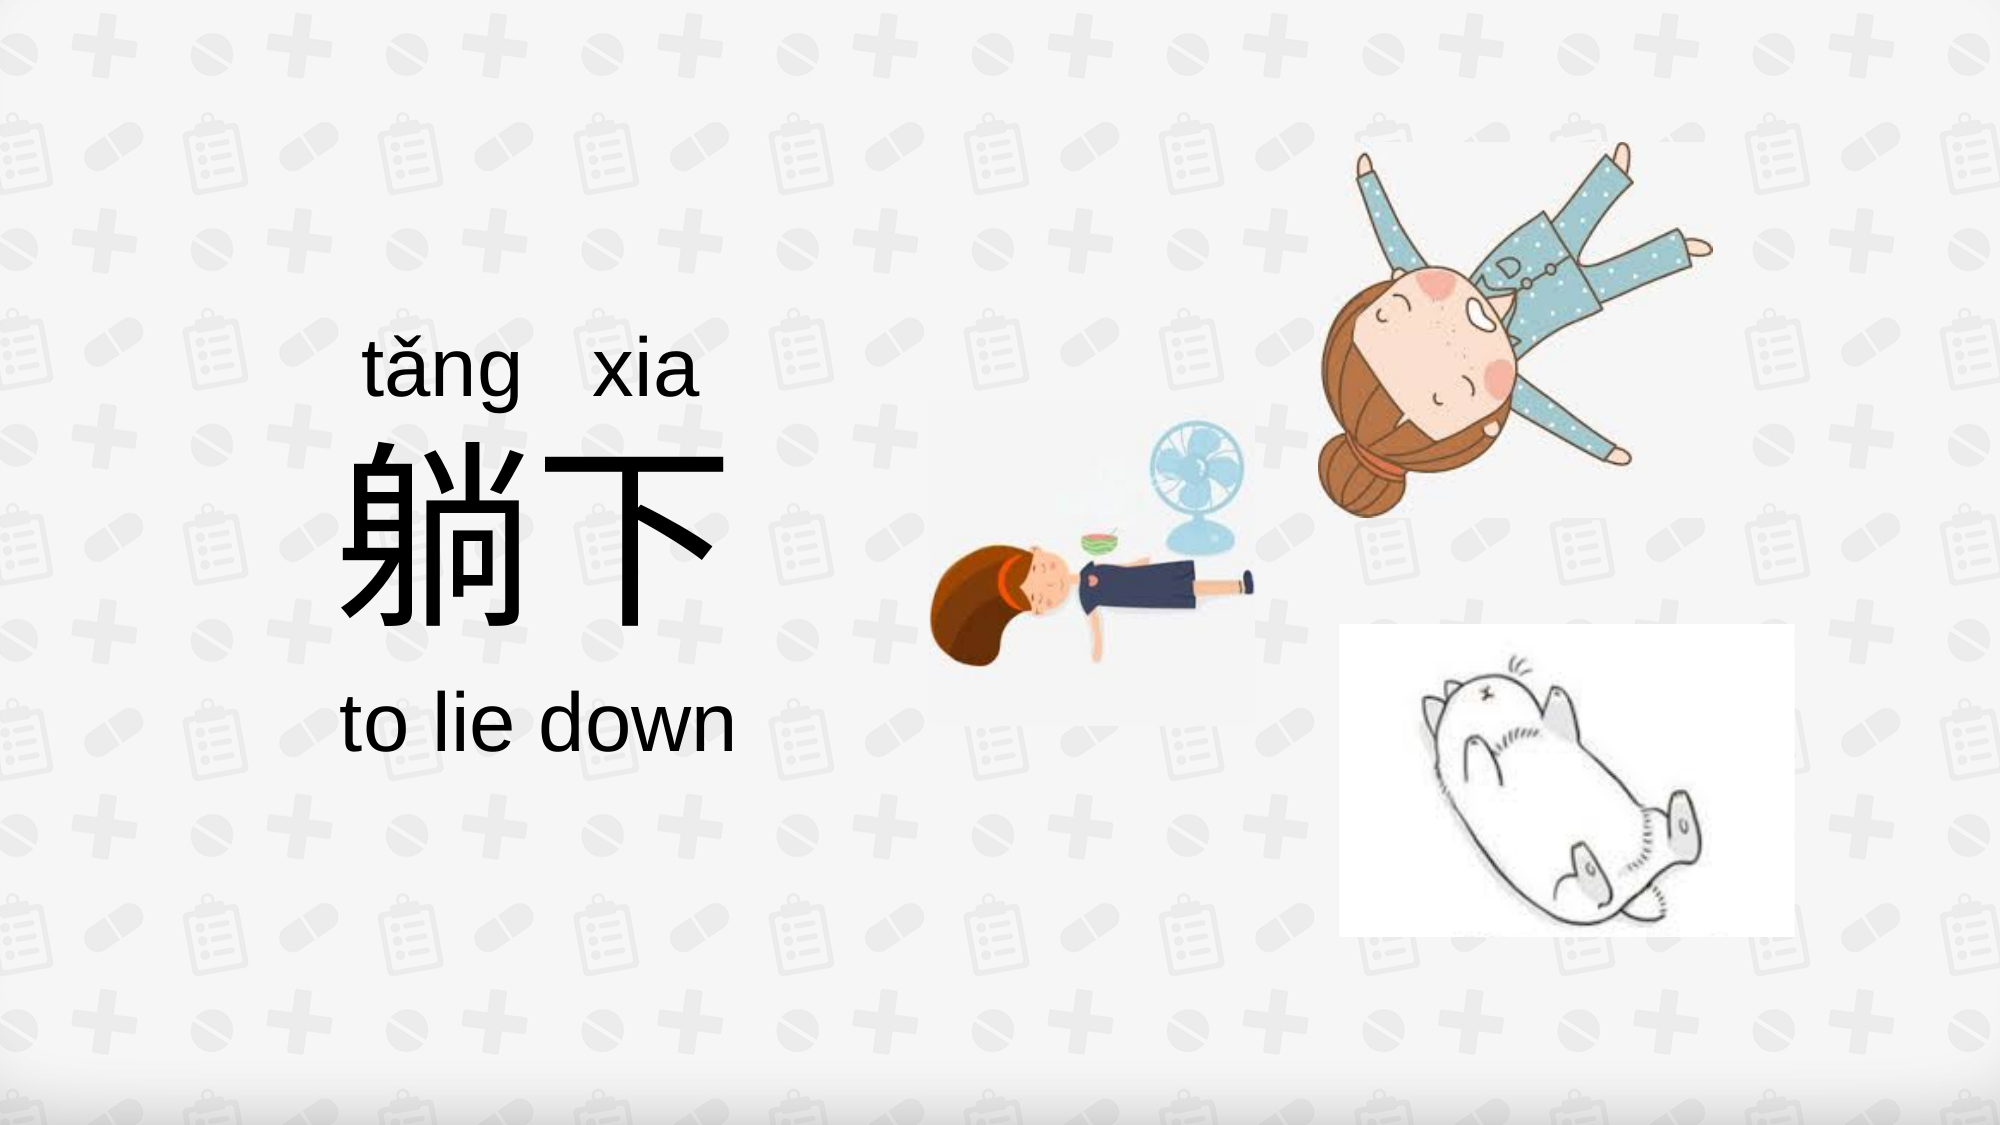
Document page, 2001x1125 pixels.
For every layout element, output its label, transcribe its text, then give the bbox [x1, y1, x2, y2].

text_box to lie down [232, 660, 905, 776]
picture [0, 0, 2000, 1125]
text_box tǎng xia [276, 305, 796, 421]
text_box 躺下 [319, 421, 782, 658]
